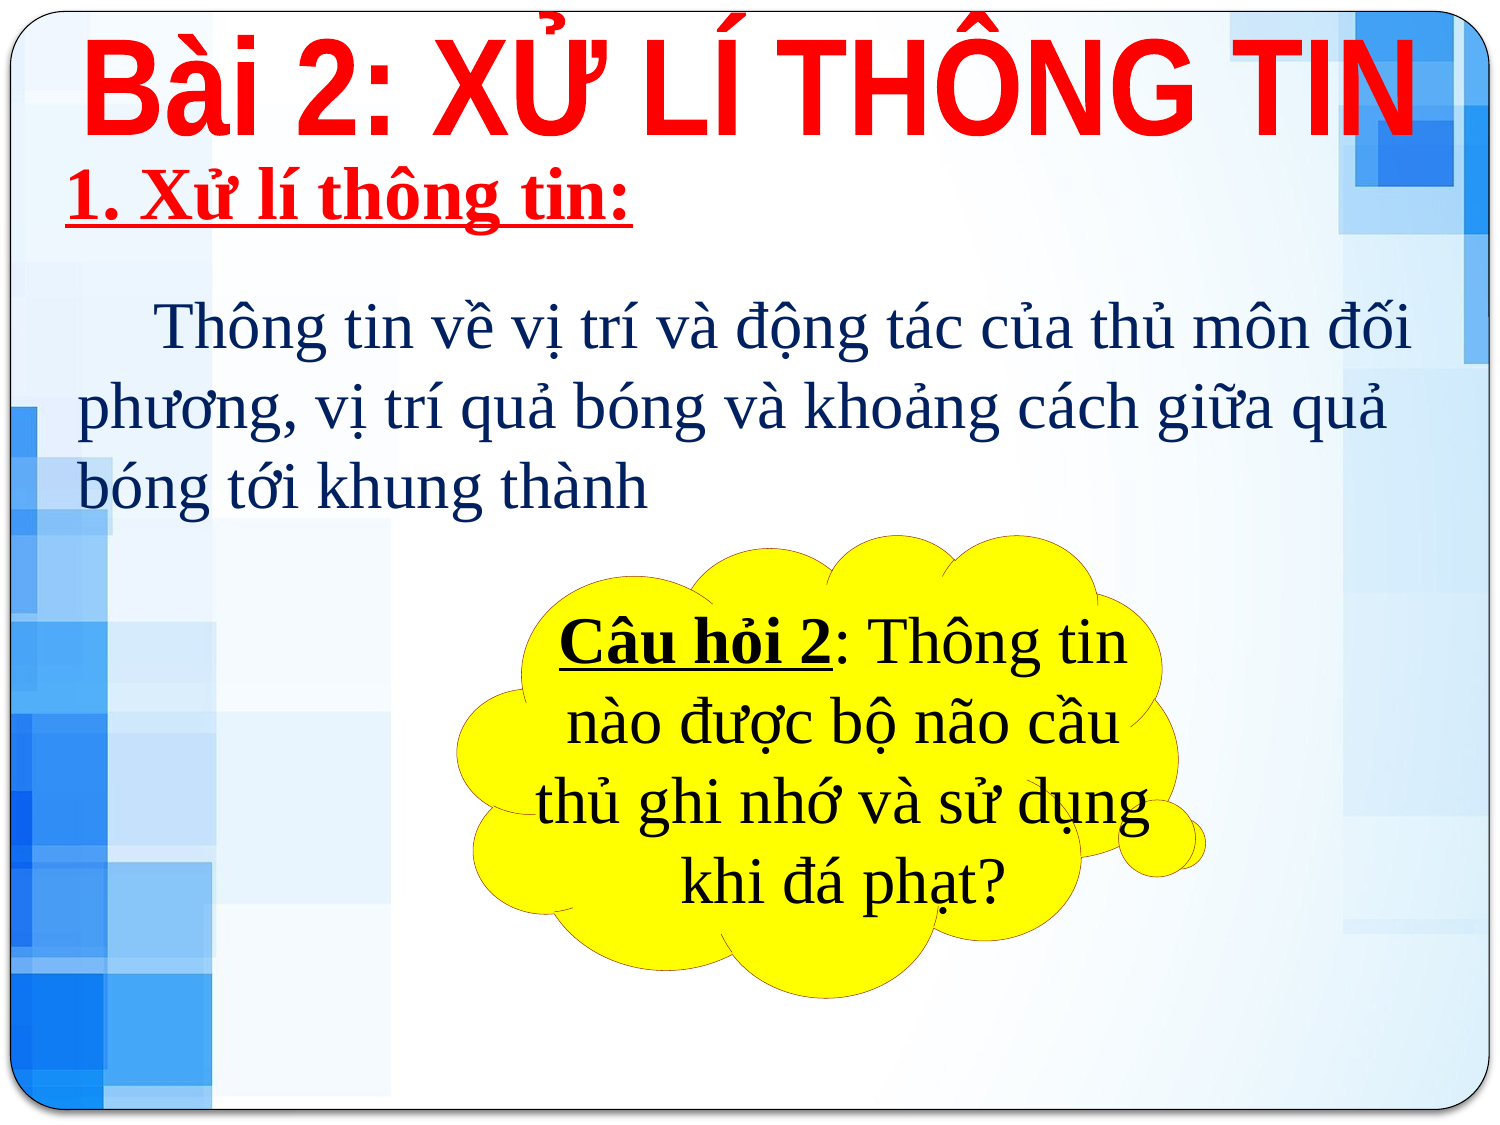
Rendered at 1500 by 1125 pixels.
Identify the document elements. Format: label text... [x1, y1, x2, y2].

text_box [457, 533, 1179, 997]
text_box Thông tin về vị trí và động tác của thủ môn đối phương, vị trí quả bóng và khoảng cách giữa quả bóng tới khung thành [62, 274, 1438, 530]
text_box 1. Xử lí thông tin: [50, 137, 1150, 243]
picture [12, 12, 1488, 1108]
